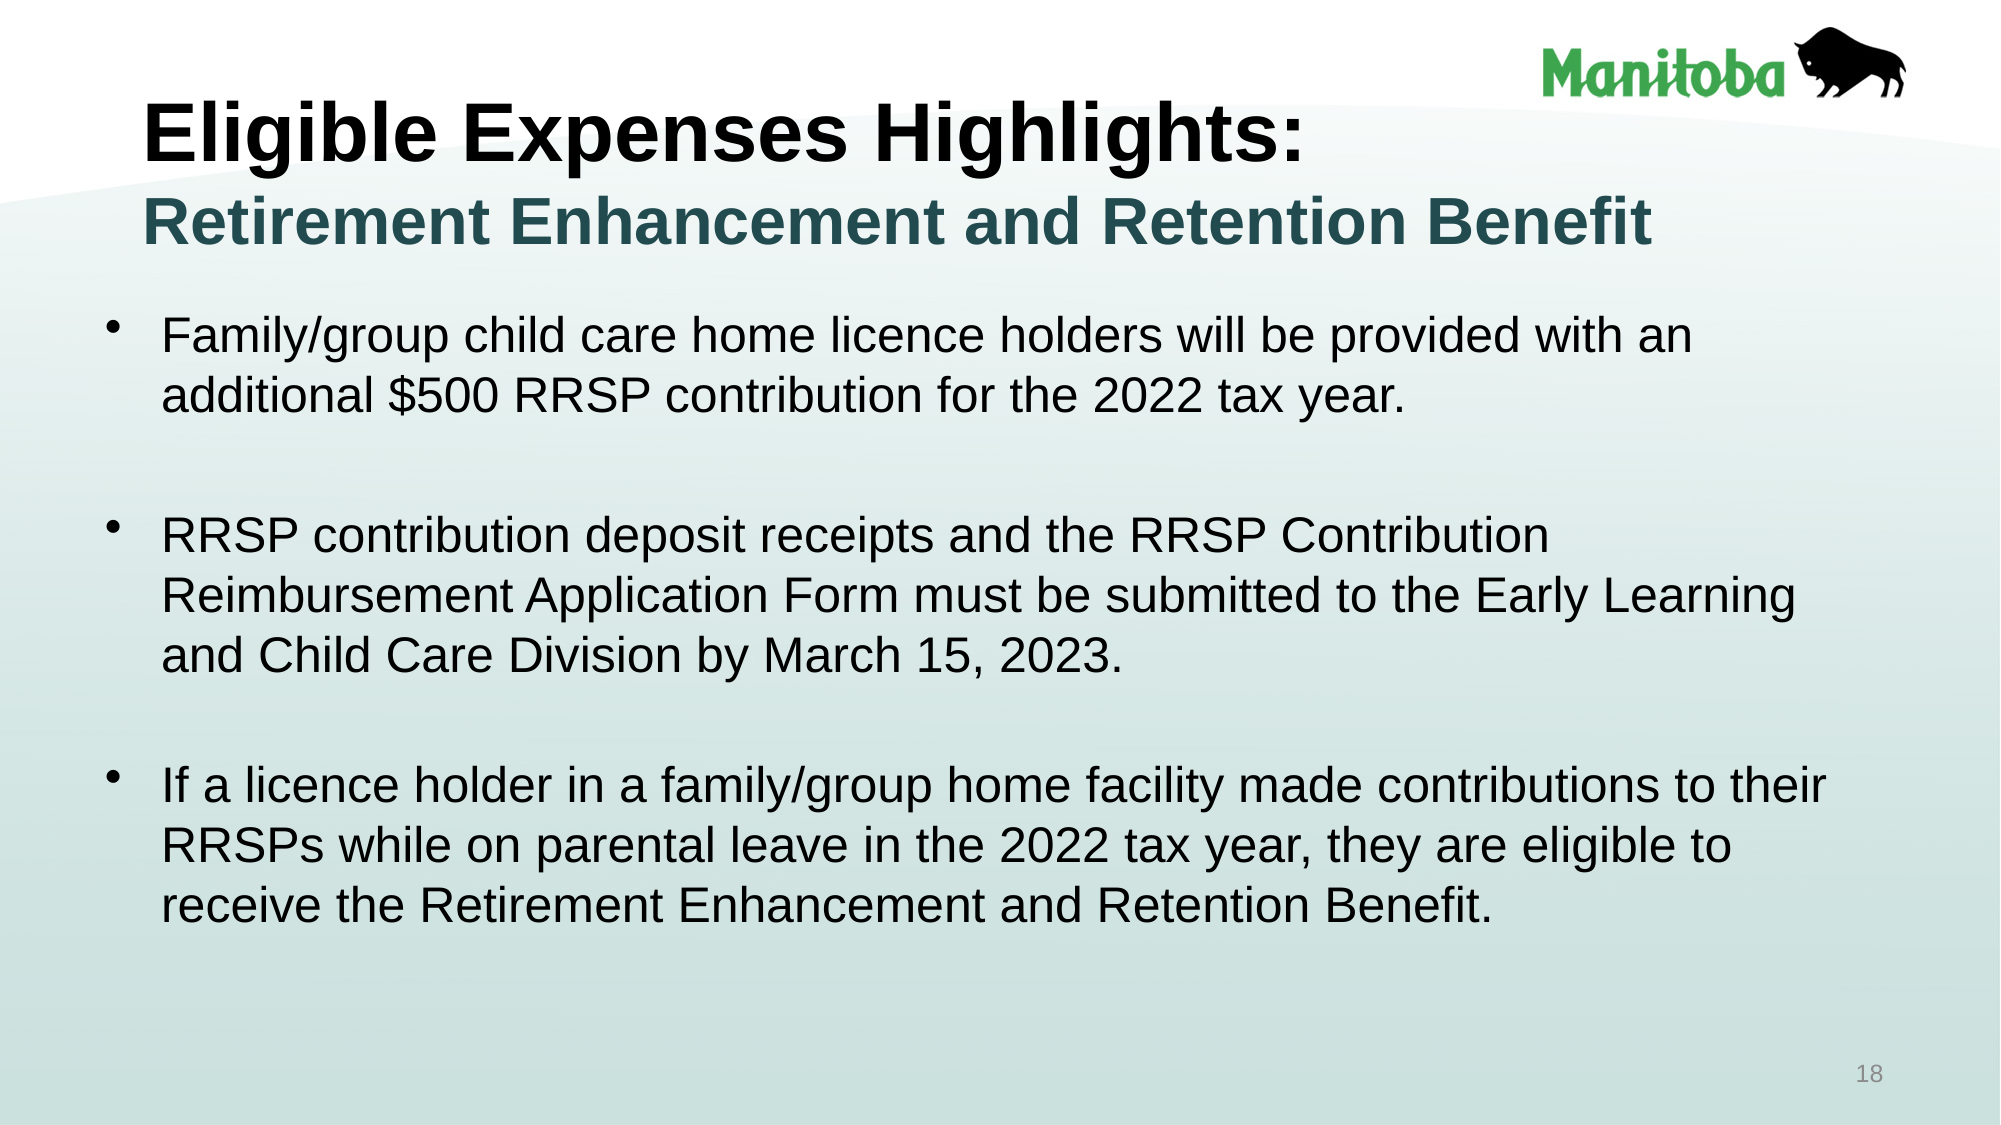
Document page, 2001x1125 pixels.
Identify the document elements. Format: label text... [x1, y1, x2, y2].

text_box Eligible Expenses Highlights: Retirement Enhancement and Retention Benefit [127, 73, 1883, 262]
list Family/group child care home licence holders will be provided with an additional $500 RRSP contribution for the 2022 tax year. RRSP contribution deposit receipts and the RRSP Contribution Reimbursement Application Form must be submitted to the Early Learning and Child Care Division by March 15, 2023. If a licence holder in a family/group home facility made contributions to their RRSPs while on parental leave in the 2022 tax year, they are eligible to receive the Retirement Enhancement and Retention Benefit. [89, 294, 1847, 1103]
picture [0, 0, 2000, 1125]
slide_number 18 [1847, 1042, 1899, 1103]
